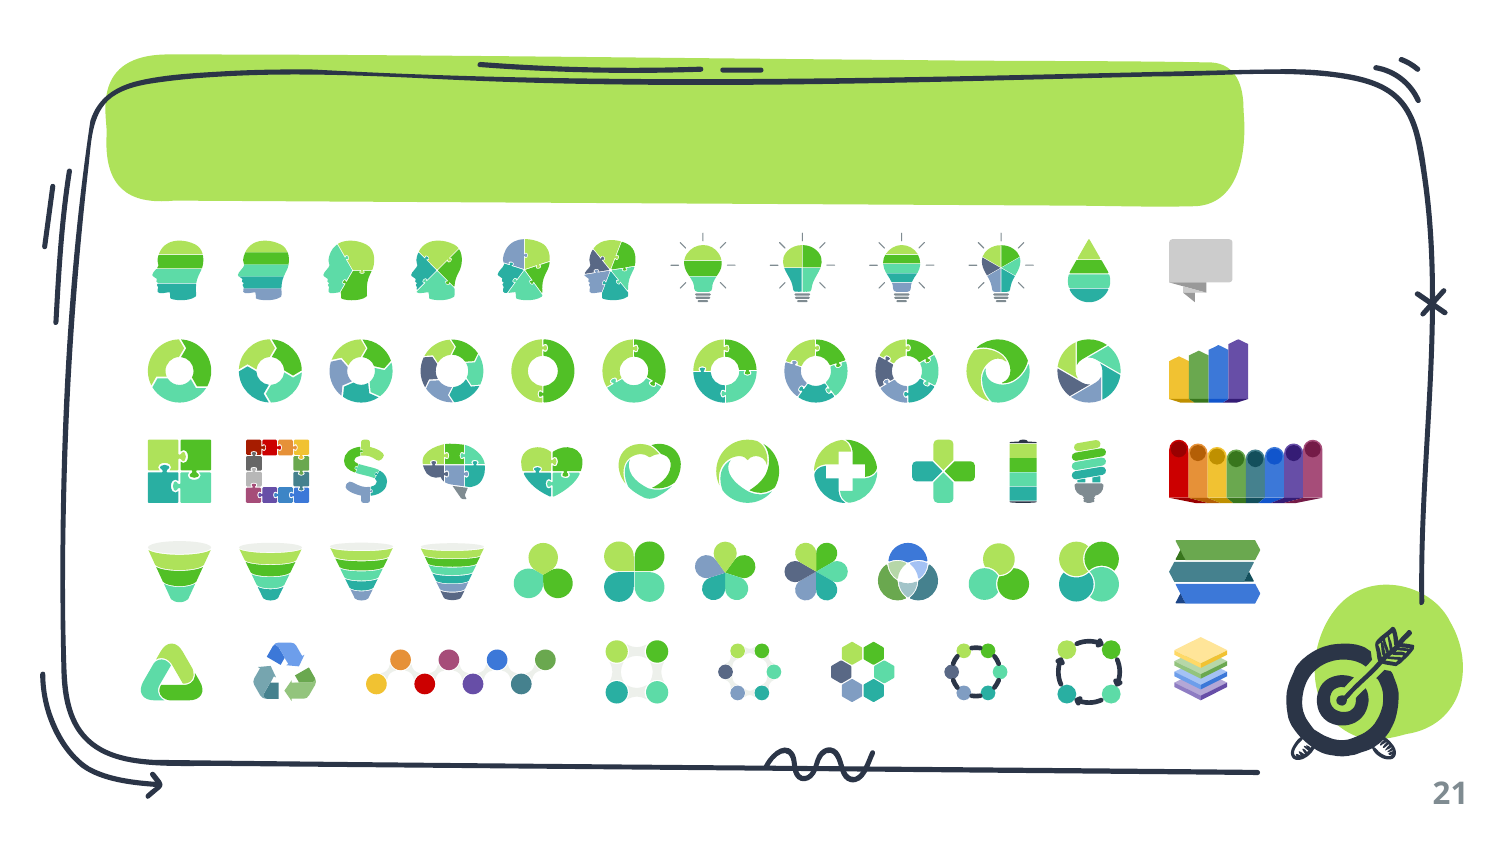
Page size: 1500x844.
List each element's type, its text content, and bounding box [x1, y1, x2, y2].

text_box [147, 540, 212, 603]
slide_number 21 [1378, 769, 1469, 820]
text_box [237, 238, 290, 303]
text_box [693, 541, 758, 602]
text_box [147, 439, 212, 504]
text_box [1336, 626, 1415, 706]
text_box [1168, 439, 1323, 504]
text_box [911, 439, 976, 504]
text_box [1067, 238, 1111, 303]
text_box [1009, 439, 1037, 504]
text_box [715, 439, 780, 504]
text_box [769, 232, 836, 303]
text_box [602, 539, 667, 604]
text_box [343, 439, 388, 504]
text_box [717, 643, 782, 701]
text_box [139, 643, 204, 701]
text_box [875, 339, 939, 403]
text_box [875, 542, 940, 601]
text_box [421, 443, 486, 500]
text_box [617, 443, 682, 500]
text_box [245, 439, 310, 504]
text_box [1071, 439, 1107, 504]
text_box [868, 232, 935, 303]
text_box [519, 445, 584, 498]
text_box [813, 439, 878, 504]
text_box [252, 642, 317, 702]
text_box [602, 339, 666, 403]
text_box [1057, 339, 1121, 403]
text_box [410, 238, 464, 303]
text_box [784, 339, 848, 403]
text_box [1168, 339, 1249, 403]
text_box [497, 238, 551, 303]
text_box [944, 643, 1008, 701]
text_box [1057, 640, 1121, 704]
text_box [670, 232, 736, 303]
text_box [147, 339, 212, 403]
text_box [511, 339, 575, 403]
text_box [605, 640, 669, 704]
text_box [784, 541, 849, 603]
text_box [830, 641, 895, 703]
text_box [968, 232, 1035, 303]
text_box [238, 339, 303, 403]
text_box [1057, 541, 1121, 602]
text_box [420, 542, 485, 601]
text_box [151, 238, 205, 303]
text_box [1174, 636, 1228, 701]
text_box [238, 542, 303, 601]
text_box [329, 339, 393, 403]
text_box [693, 339, 757, 403]
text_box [966, 339, 1030, 403]
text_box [420, 339, 484, 403]
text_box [1168, 539, 1261, 604]
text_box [1168, 238, 1233, 303]
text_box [365, 649, 556, 695]
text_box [511, 542, 576, 601]
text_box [322, 238, 378, 303]
text_box [1286, 643, 1399, 760]
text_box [584, 238, 637, 303]
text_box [329, 542, 394, 601]
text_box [966, 542, 1030, 601]
